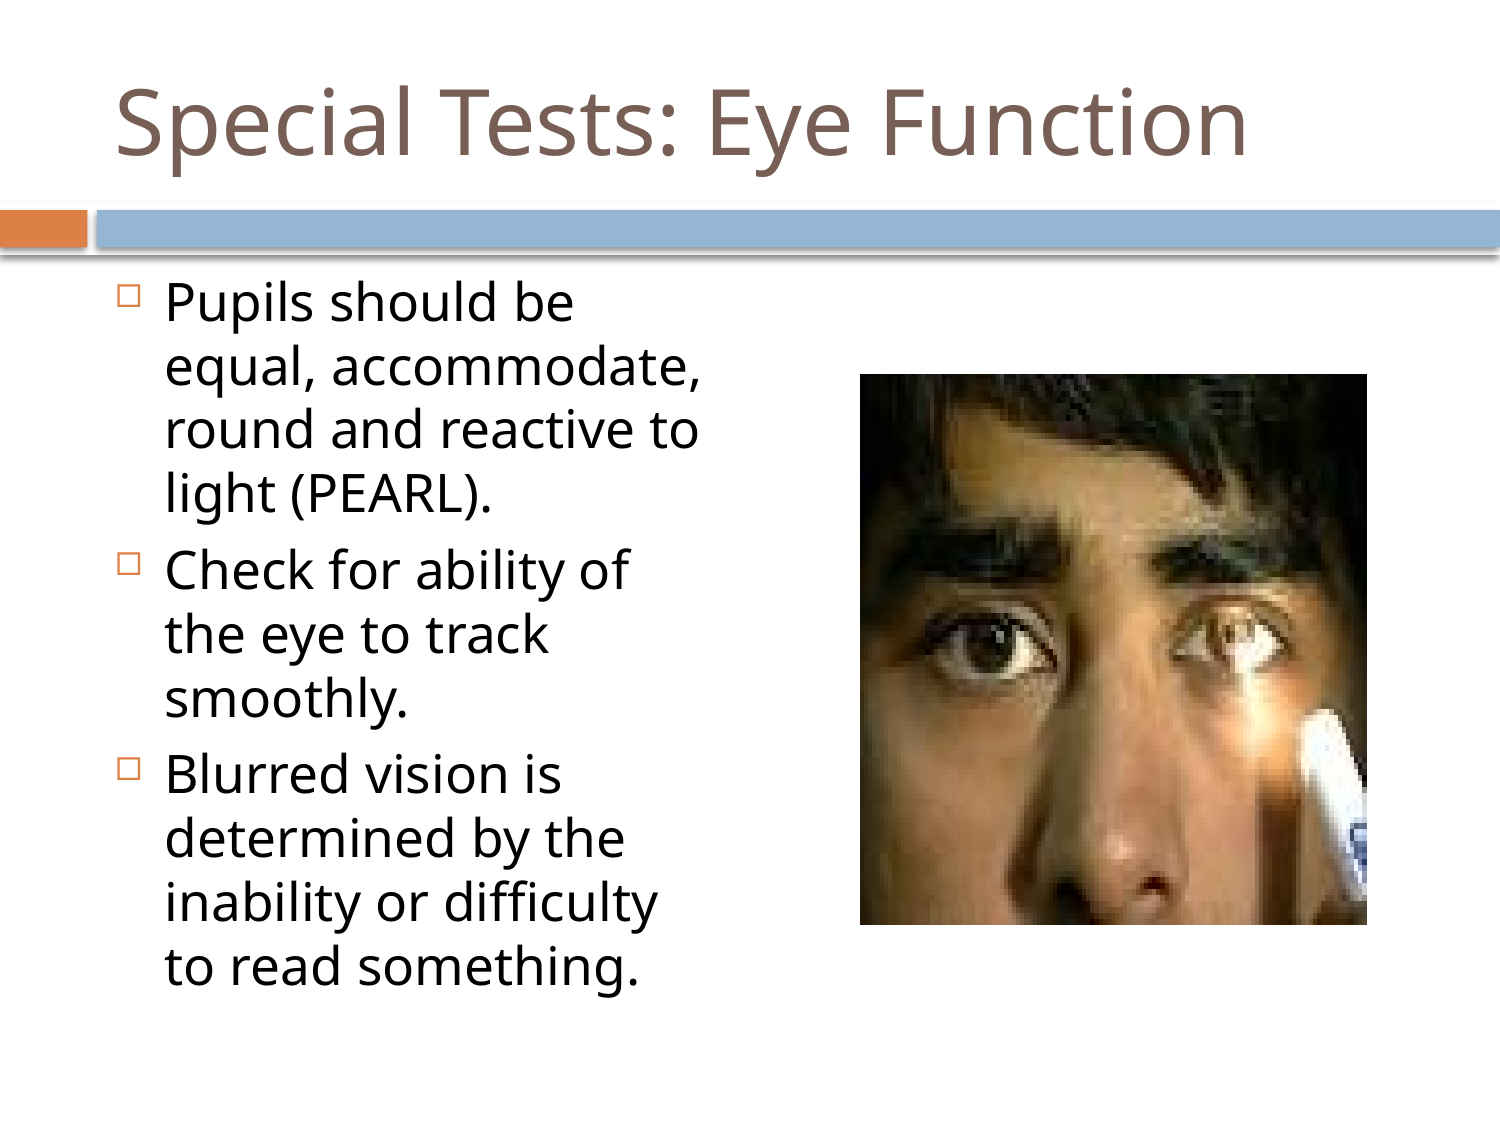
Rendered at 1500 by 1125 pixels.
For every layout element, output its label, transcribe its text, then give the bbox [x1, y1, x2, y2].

title Special Tests: Eye Function [99, 37, 1438, 200]
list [860, 374, 1367, 926]
list Pupils should be equal, accommodate, round and reactive to light (PEARL). Check for ability of the eye to track smoothly. Blurred vision is determined by the inability or difficulty to read something. [99, 260, 738, 1011]
